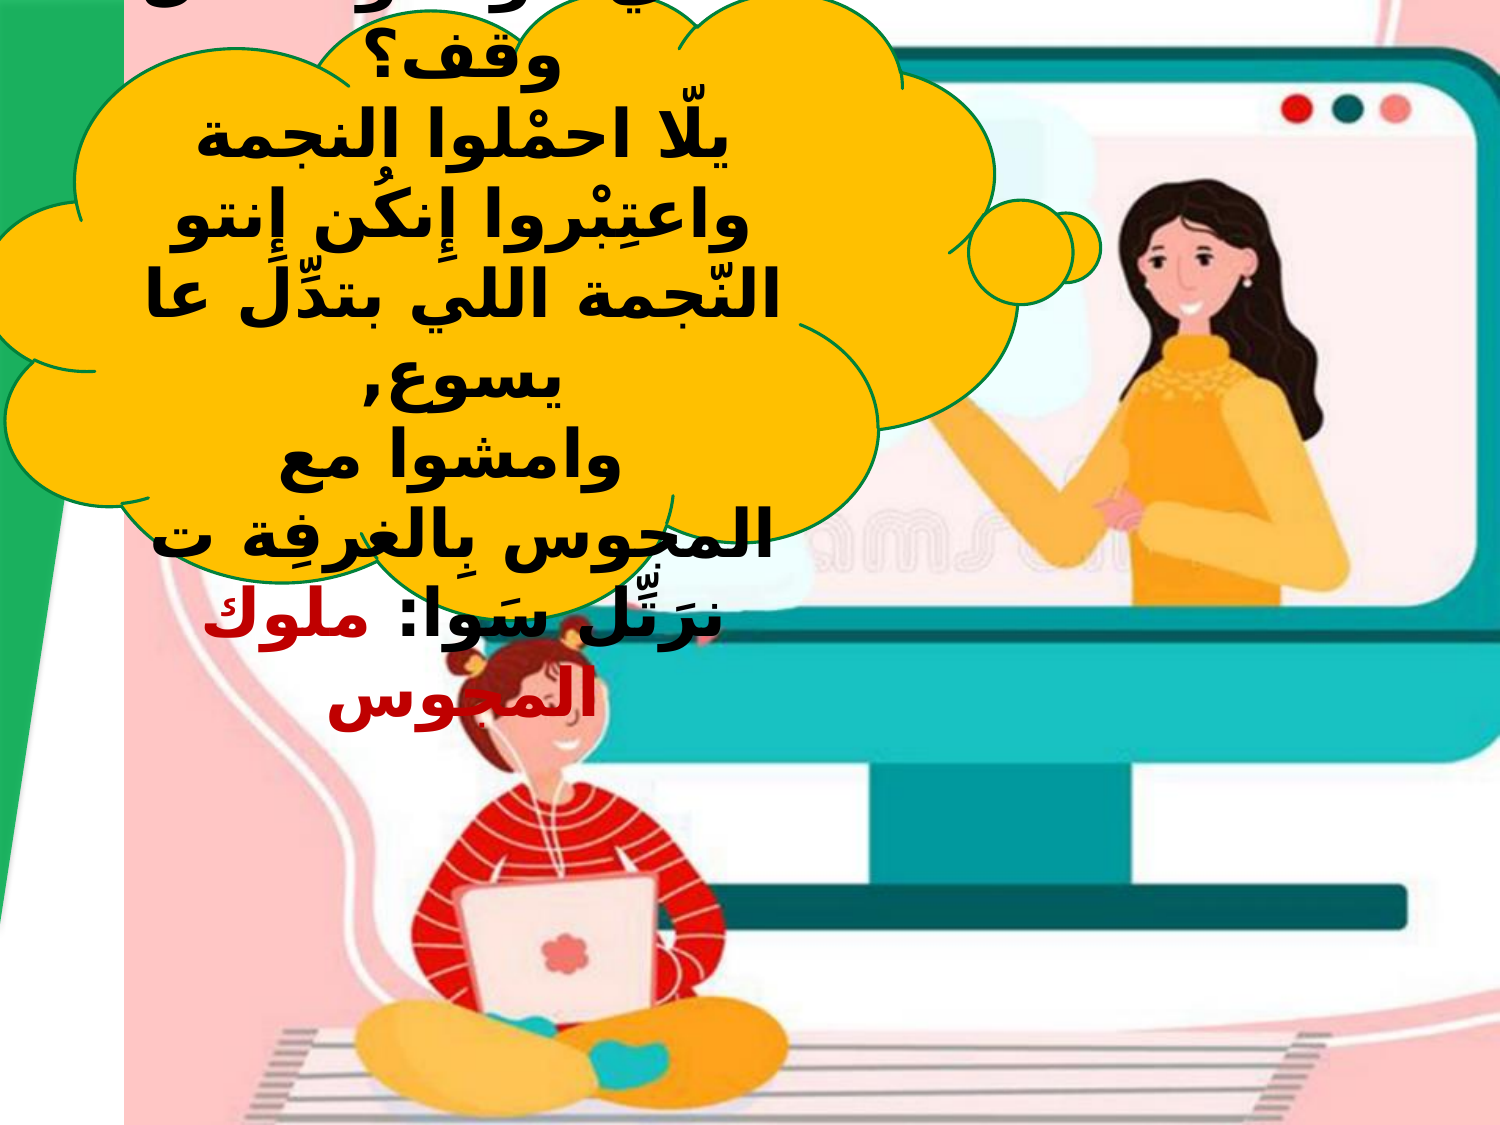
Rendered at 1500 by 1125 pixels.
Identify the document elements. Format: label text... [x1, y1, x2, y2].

text_box بَدّي مِنكُن قَبل ما نكَفّي، توقَفوا. الكل وقف؟ يلّا احمْلوا النجمة واعتِبْروا إِنكُن إِنتو النّجمة اللي بتدِّل عا يسوع, وامشوا مع المجوس بِالغرفِة ت نرَتِّل سَوا: ملوك المجوس [0, 88, 118, 509]
picture [123, 0, 1500, 1125]
